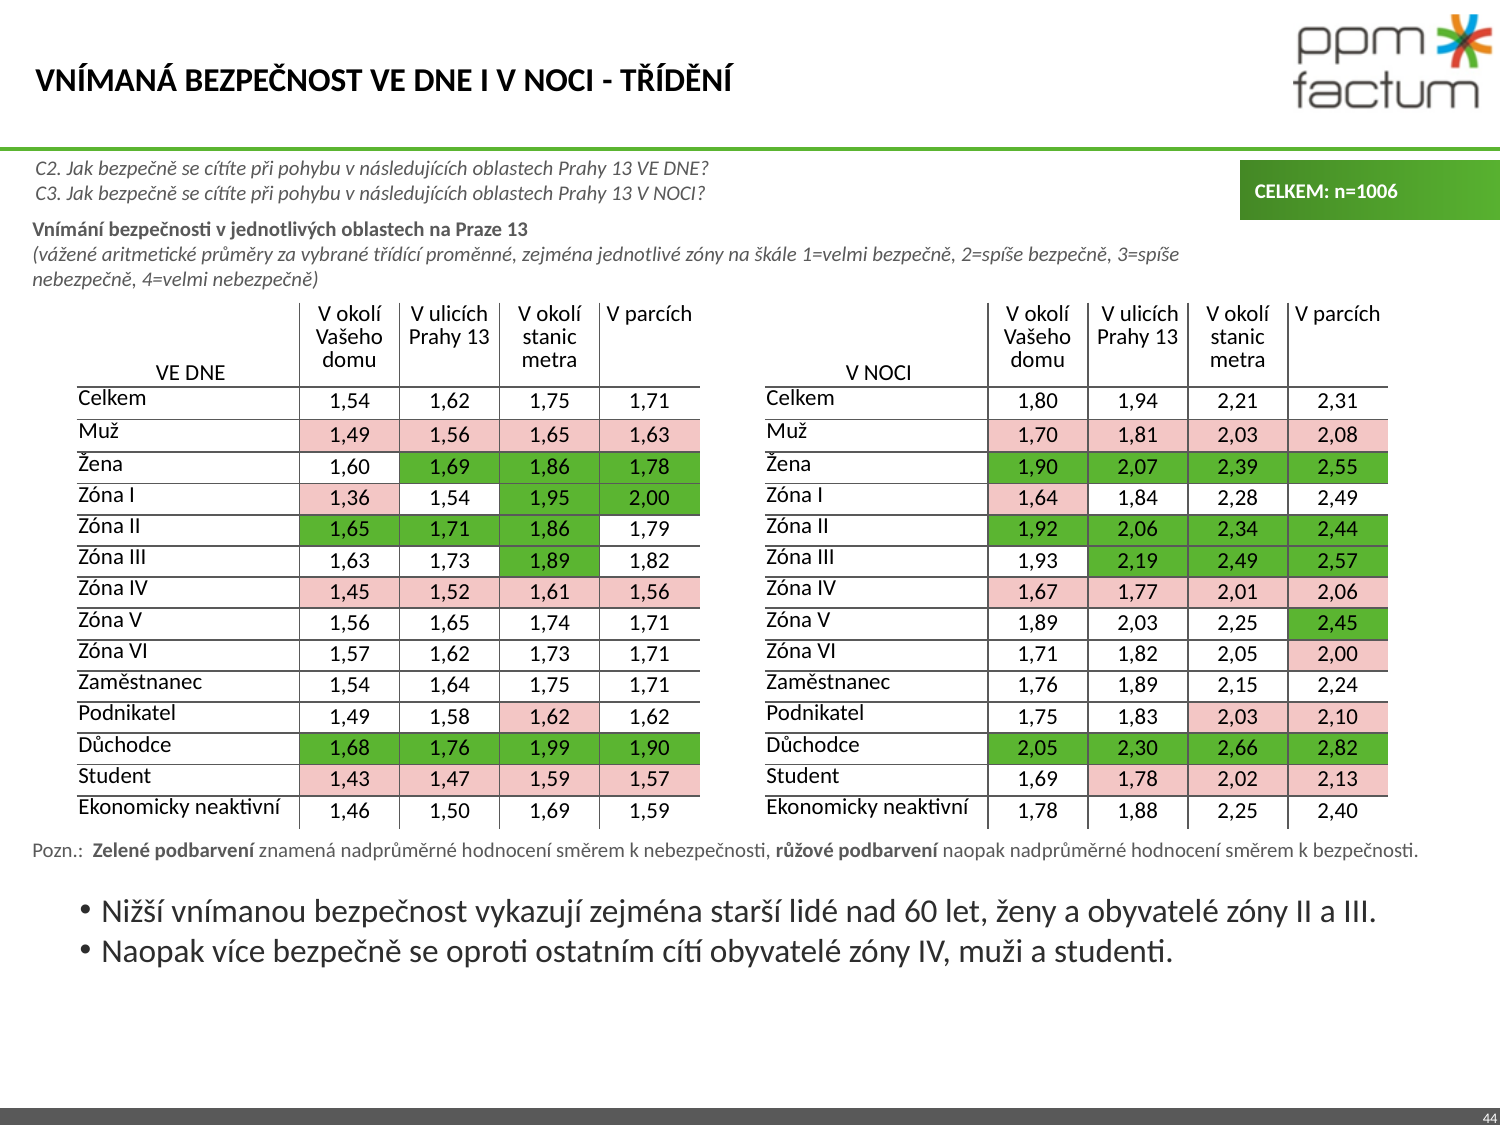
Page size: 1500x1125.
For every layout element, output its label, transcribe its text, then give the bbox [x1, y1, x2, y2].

table_cell 1,74 [500, 609, 599, 639]
table_cell 2,44 [1289, 516, 1388, 545]
table_cell 1,94 [1089, 388, 1187, 419]
table_cell 1,46 [300, 797, 399, 829]
table_header V parcích [1289, 303, 1388, 386]
table_cell 2,00 [1289, 641, 1388, 670]
table_cell 1,62 [500, 703, 599, 732]
text_box Nižší vnímanou bezpečnost vykazují zejména starší lidé nad 60 let, ženy a obyvatelé zóny II a III. Naopak více bezpečně se oproti ostatním cítí obyvatelé zóny IV, muži a studenti. [64, 881, 1459, 976]
table_cell 2,24 [1289, 672, 1388, 701]
table_cell 1,79 [600, 516, 700, 545]
table_cell 1,57 [300, 641, 399, 670]
table_cell 1,64 [400, 672, 499, 701]
table_cell 1,50 [400, 797, 499, 829]
table_cell 1,88 [1089, 797, 1187, 829]
table_cell 1,78 [989, 797, 1087, 829]
table_cell Student [77, 765, 299, 795]
table_cell 2,55 [1289, 453, 1388, 483]
table_cell 1,65 [300, 516, 399, 545]
table_cell 1,92 [989, 516, 1087, 545]
text_box Vnímání bezpečnosti v jednotlivých oblastech na Praze 13 (vážené aritmetické průměry za vybrané třídící proměnné, zejména jednotlivé zóny na škále 1=velmi bezpečně, 2=spíše bezpečně, 3=spíše nebezpečně, 4=velmi nebezpečně) [17, 208, 1223, 298]
table_header V parcích [600, 303, 700, 386]
table_cell 1,90 [600, 734, 700, 764]
table_cell Žena [77, 453, 299, 483]
table_cell Zóna V [77, 609, 299, 639]
table_header V NOCI [765, 303, 987, 386]
table_cell 2,28 [1189, 484, 1287, 514]
table_cell 2,66 [1189, 734, 1287, 764]
table_cell Zóna VI [77, 641, 299, 670]
table_cell Zóna IV [77, 578, 299, 607]
table_header V ulicích Prahy 13 [400, 303, 499, 386]
table_cell 1,86 [500, 453, 599, 483]
table_cell Student [765, 765, 987, 795]
table_cell 2,07 [1089, 453, 1187, 483]
text_box Pozn.: Zelené podbarvení znamená nadprůměrné hodnocení směrem k nebezpečnosti, růžové podbarvení naopak nadprůměrné hodnocení směrem k bezpečnosti. [17, 829, 1459, 869]
table_cell 1,49 [300, 420, 399, 451]
table_cell 1,52 [400, 578, 499, 607]
table_cell 1,71 [600, 641, 700, 670]
table_cell Zóna III [77, 547, 299, 576]
text_box CELKEM: n=1006 [1238, 159, 1500, 222]
table_cell 1,78 [600, 453, 700, 483]
table_cell 1,65 [400, 609, 499, 639]
table_cell 1,78 [1089, 765, 1187, 795]
table_cell 2,13 [1289, 765, 1388, 795]
table_cell 2,03 [1089, 609, 1187, 639]
table_cell 1,89 [989, 609, 1087, 639]
table_header V okolí stanic metra [1189, 303, 1287, 386]
table_cell 1,60 [300, 453, 399, 483]
table_cell 1,57 [600, 765, 700, 795]
table_cell 1,59 [600, 797, 700, 829]
table_cell 2,10 [1289, 703, 1388, 732]
table_cell Zóna II [77, 516, 299, 545]
table_cell Muž [77, 420, 299, 451]
table_cell Zóna IV [765, 578, 987, 607]
list C2. Jak bezpečně se cítíte při pohybu v následujících oblastech Prahy 13 VE DNE? C3. Jak bezpečně se cítíte při pohybu v následujících oblastech Prahy 13 V NOCI? [29, 154, 1471, 206]
table_cell 1,71 [600, 672, 700, 701]
table_cell Zóna VI [765, 641, 987, 670]
table_cell 1,69 [500, 797, 599, 829]
table_cell 2,25 [1189, 609, 1287, 639]
table_cell Žena [765, 453, 987, 483]
table_cell 2,39 [1189, 453, 1287, 483]
table_cell 1,63 [600, 420, 700, 451]
table_cell 2,15 [1189, 672, 1287, 701]
table_header V okolí Vašeho domu [989, 303, 1087, 386]
table_cell 1,61 [500, 578, 599, 607]
table_cell 1,69 [989, 765, 1087, 795]
table_cell 2,06 [1289, 578, 1388, 607]
table_cell 1,68 [300, 734, 399, 764]
table_cell Zaměstnanec [77, 672, 299, 701]
table_cell 1,82 [600, 547, 700, 576]
table_cell Ekonomicky neaktivní [765, 797, 987, 829]
title Vnímaná bezpečnost ve dne I v noci - třídění [29, 19, 1211, 138]
table_cell 2,45 [1289, 609, 1388, 639]
table_cell 1,77 [1089, 578, 1187, 607]
table_cell 2,05 [989, 734, 1087, 764]
table_cell 2,19 [1089, 547, 1187, 576]
table_cell 1,54 [300, 672, 399, 701]
table_cell 1,62 [400, 388, 499, 419]
table_cell 2,82 [1289, 734, 1388, 764]
table_cell 2,03 [1189, 420, 1287, 451]
table_cell 1,49 [300, 703, 399, 732]
table_cell 1,45 [300, 578, 399, 607]
table_cell 1,93 [989, 547, 1087, 576]
table_cell 1,73 [500, 641, 599, 670]
table_cell 1,65 [500, 420, 599, 451]
table_cell 2,08 [1289, 420, 1388, 451]
table_cell 1,71 [989, 641, 1087, 670]
table_cell 2,57 [1289, 547, 1388, 576]
table_cell 1,62 [400, 641, 499, 670]
table_cell Ekonomicky neaktivní [77, 797, 299, 829]
table_cell Zóna I [765, 484, 987, 514]
table_cell Celkem [765, 388, 987, 419]
table_cell 2,49 [1289, 484, 1388, 514]
table_cell 1,73 [400, 547, 499, 576]
picture [1281, 0, 1495, 133]
table_cell 1,81 [1089, 420, 1187, 451]
table_cell Zóna I [77, 484, 299, 514]
table_cell 1,59 [500, 765, 599, 795]
table_cell Zóna II [765, 516, 987, 545]
table_cell 2,31 [1289, 388, 1388, 419]
table_cell Zaměstnanec [765, 672, 987, 701]
table_cell 1,71 [400, 516, 499, 545]
table_cell 2,21 [1189, 388, 1287, 419]
table_cell Důchodce [765, 734, 987, 764]
table_cell 1,43 [300, 765, 399, 795]
table_header V ulicích Prahy 13 [1089, 303, 1187, 386]
table_cell 1,54 [400, 484, 499, 514]
table_cell 1,67 [989, 578, 1087, 607]
table_cell 1,63 [300, 547, 399, 576]
table_cell 2,05 [1189, 641, 1287, 670]
table_cell 1,56 [600, 578, 700, 607]
table_cell Podnikatel [765, 703, 987, 732]
table_cell 2,30 [1089, 734, 1187, 764]
table_cell 1,58 [400, 703, 499, 732]
table_cell 1,75 [500, 388, 599, 419]
table_cell 2,03 [1189, 703, 1287, 732]
table_cell 2,06 [1089, 516, 1187, 545]
table_header VE DNE [77, 303, 299, 386]
table_cell 2,02 [1189, 765, 1287, 795]
table_cell 1,82 [1089, 641, 1187, 670]
table_cell 1,64 [989, 484, 1087, 514]
table_cell 1,90 [989, 453, 1087, 483]
table_cell 2,49 [1189, 547, 1287, 576]
table_cell 1,83 [1089, 703, 1187, 732]
table_cell 2,40 [1289, 797, 1388, 829]
table_cell Muž [765, 420, 987, 451]
table_cell 2,25 [1189, 797, 1287, 829]
table_cell 1,36 [300, 484, 399, 514]
table_cell 2,01 [1189, 578, 1287, 607]
table_cell 1,89 [500, 547, 599, 576]
table_cell 1,71 [600, 388, 700, 419]
table_cell 1,56 [400, 420, 499, 451]
table_cell 1,95 [500, 484, 599, 514]
table_cell 1,70 [989, 420, 1087, 451]
table_cell 1,69 [400, 453, 499, 483]
table_cell 1,62 [600, 703, 700, 732]
table_cell 1,86 [500, 516, 599, 545]
table_cell Zóna V [765, 609, 987, 639]
table_cell Zóna III [765, 547, 987, 576]
table_cell 1,84 [1089, 484, 1187, 514]
table_cell Podnikatel [77, 703, 299, 732]
table_header V okolí stanic metra [500, 303, 599, 386]
table_cell Celkem [77, 388, 299, 419]
table_cell 1,71 [600, 609, 700, 639]
table_cell 2,00 [600, 484, 700, 514]
table_cell 1,56 [300, 609, 399, 639]
table_header V okolí Vašeho domu [300, 303, 399, 386]
table_cell 2,34 [1189, 516, 1287, 545]
table_cell 1,54 [300, 388, 399, 419]
table_cell 1,99 [500, 734, 599, 764]
table_cell 1,76 [400, 734, 499, 764]
table_cell Důchodce [77, 734, 299, 764]
table_cell 1,76 [989, 672, 1087, 701]
table_cell 1,47 [400, 765, 499, 795]
table_cell 1,89 [1089, 672, 1187, 701]
table_cell 1,75 [500, 672, 599, 701]
table_cell 1,75 [989, 703, 1087, 732]
table_cell 1,80 [989, 388, 1087, 419]
